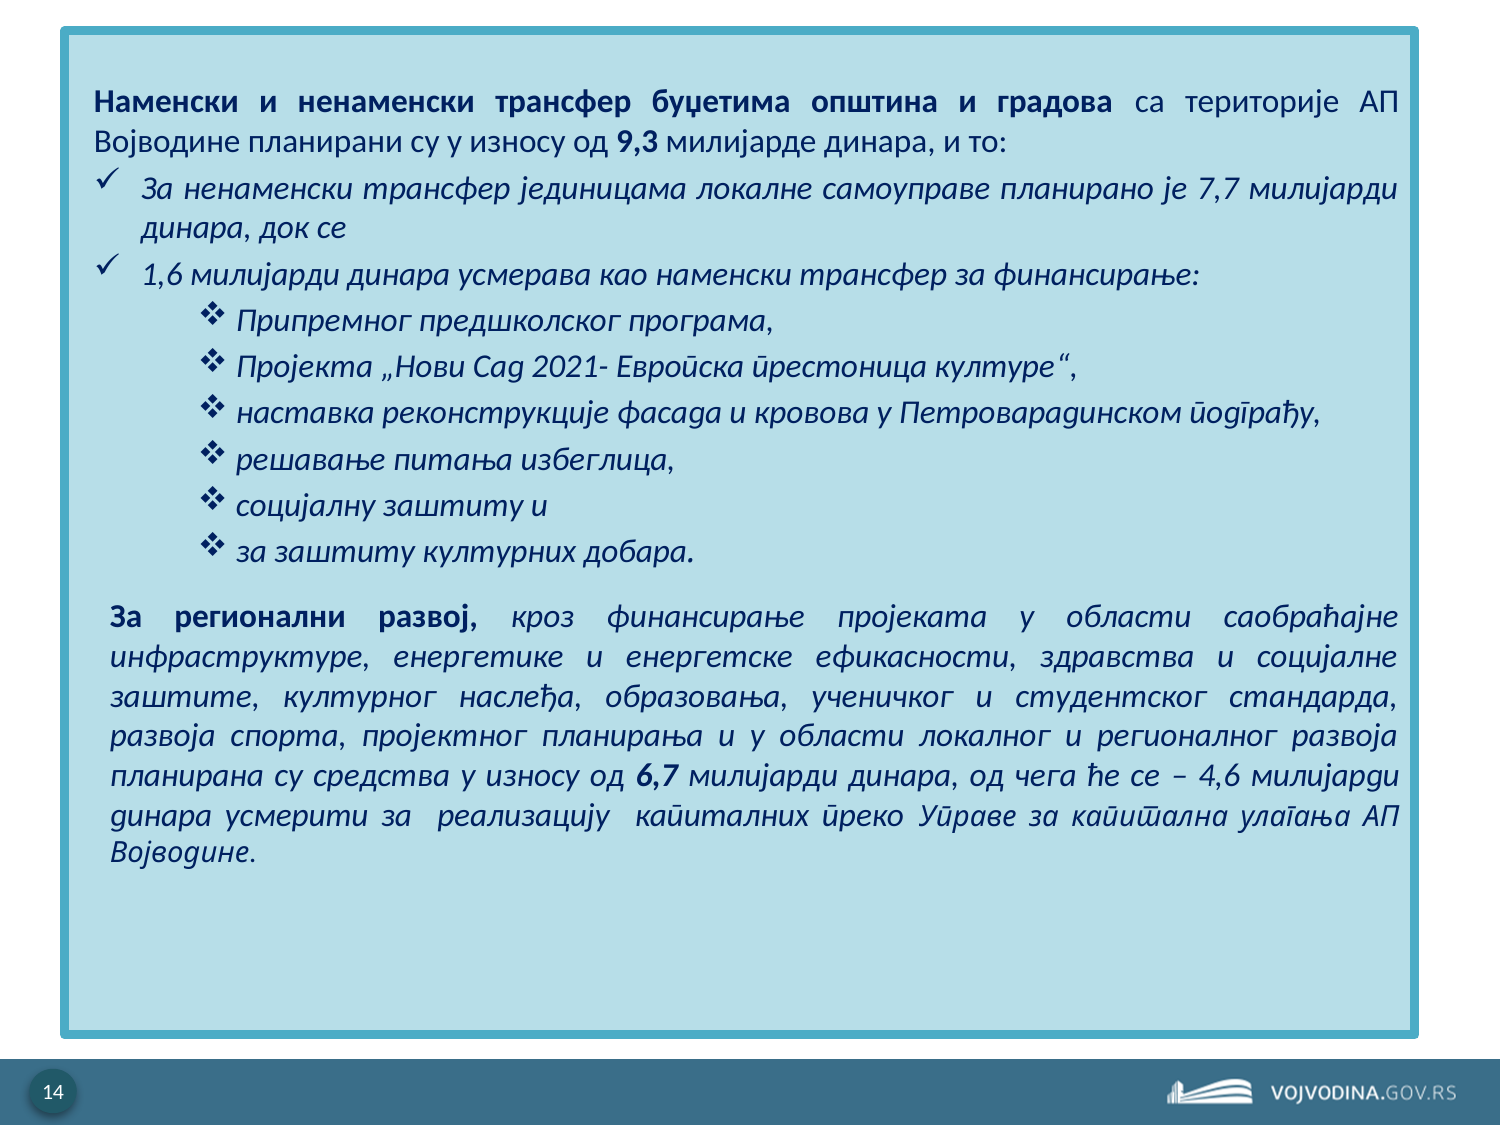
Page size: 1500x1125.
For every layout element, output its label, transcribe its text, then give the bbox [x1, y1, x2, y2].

list Наменски и ненаменски трансфер буџетима општина и градова са територије АП Војводине планирани су у износу од 9,3 милијарде динара, и то: За ненаменски трансфер јединицама локалне самоуправе планирано је 7,7 милијарди динара, док се 1,6 милијарди динара усмерава као наменски трансфер за финансирање: Припремног предшколског програма, Пројекта „Нови Сад 2021- Европска престоница културе“, наставка реконструкције фасада и кровова у Петроварадинском подграђу, решавање питања избеглица, социјалну заштиту и за заштиту културних добара. За регионални развој, кроз финансирање пројеката у области саобраћајне инфраструктуре, енергетике и енергетске ефикасности, здравства и социјалне заштите, културног наслеђа, образовања, ученичког и студентског стандарда, развоја спорта, пројектног планирања и у области локалног и регионалног развоја планирана су средства у износу од 6,7 милијарди динара, од чега ће се – 4,6 милијарди динара усмерити за реализацију капиталних преко Управе за капитална улагања АП Војводине. [60, 26, 1419, 1039]
picture [0, 1059, 1500, 1125]
